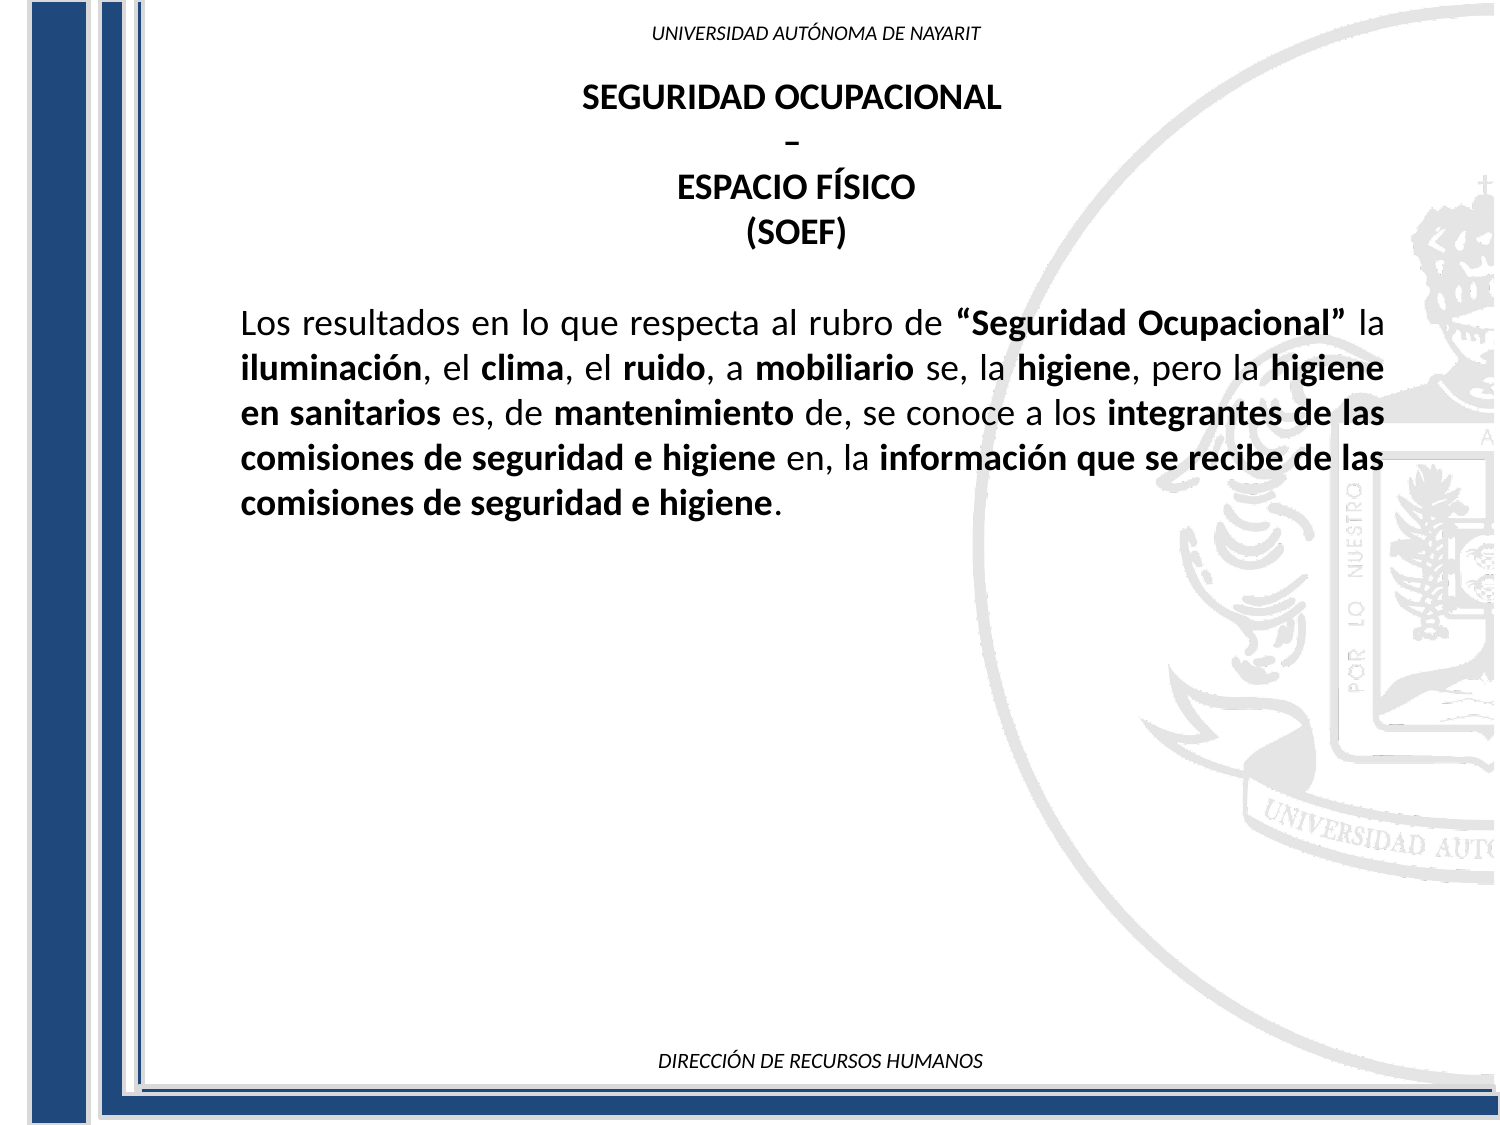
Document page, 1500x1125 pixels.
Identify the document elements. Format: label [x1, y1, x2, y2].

text_box [29, 0, 1500, 1125]
